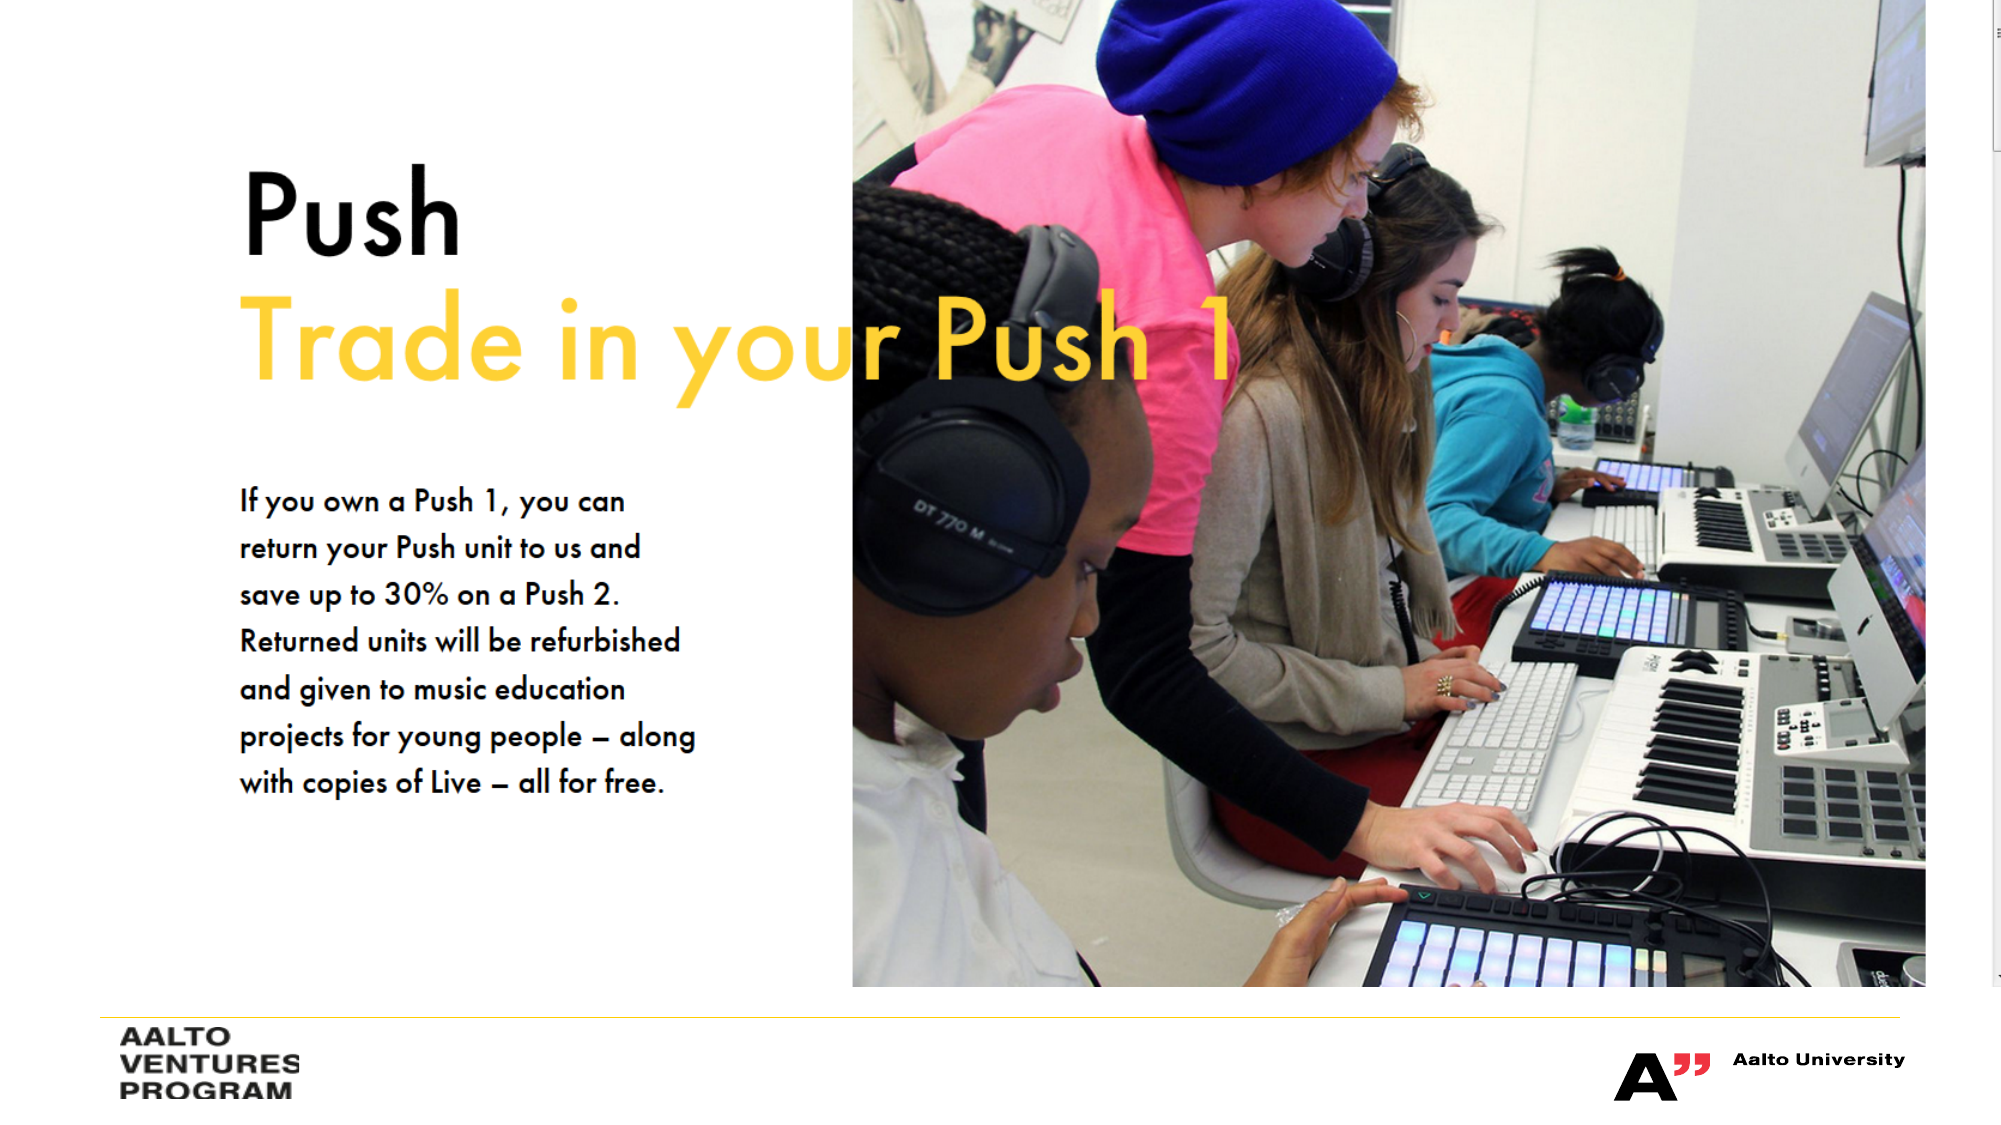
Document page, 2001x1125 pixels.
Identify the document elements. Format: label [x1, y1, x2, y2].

picture [0, 0, 2001, 987]
